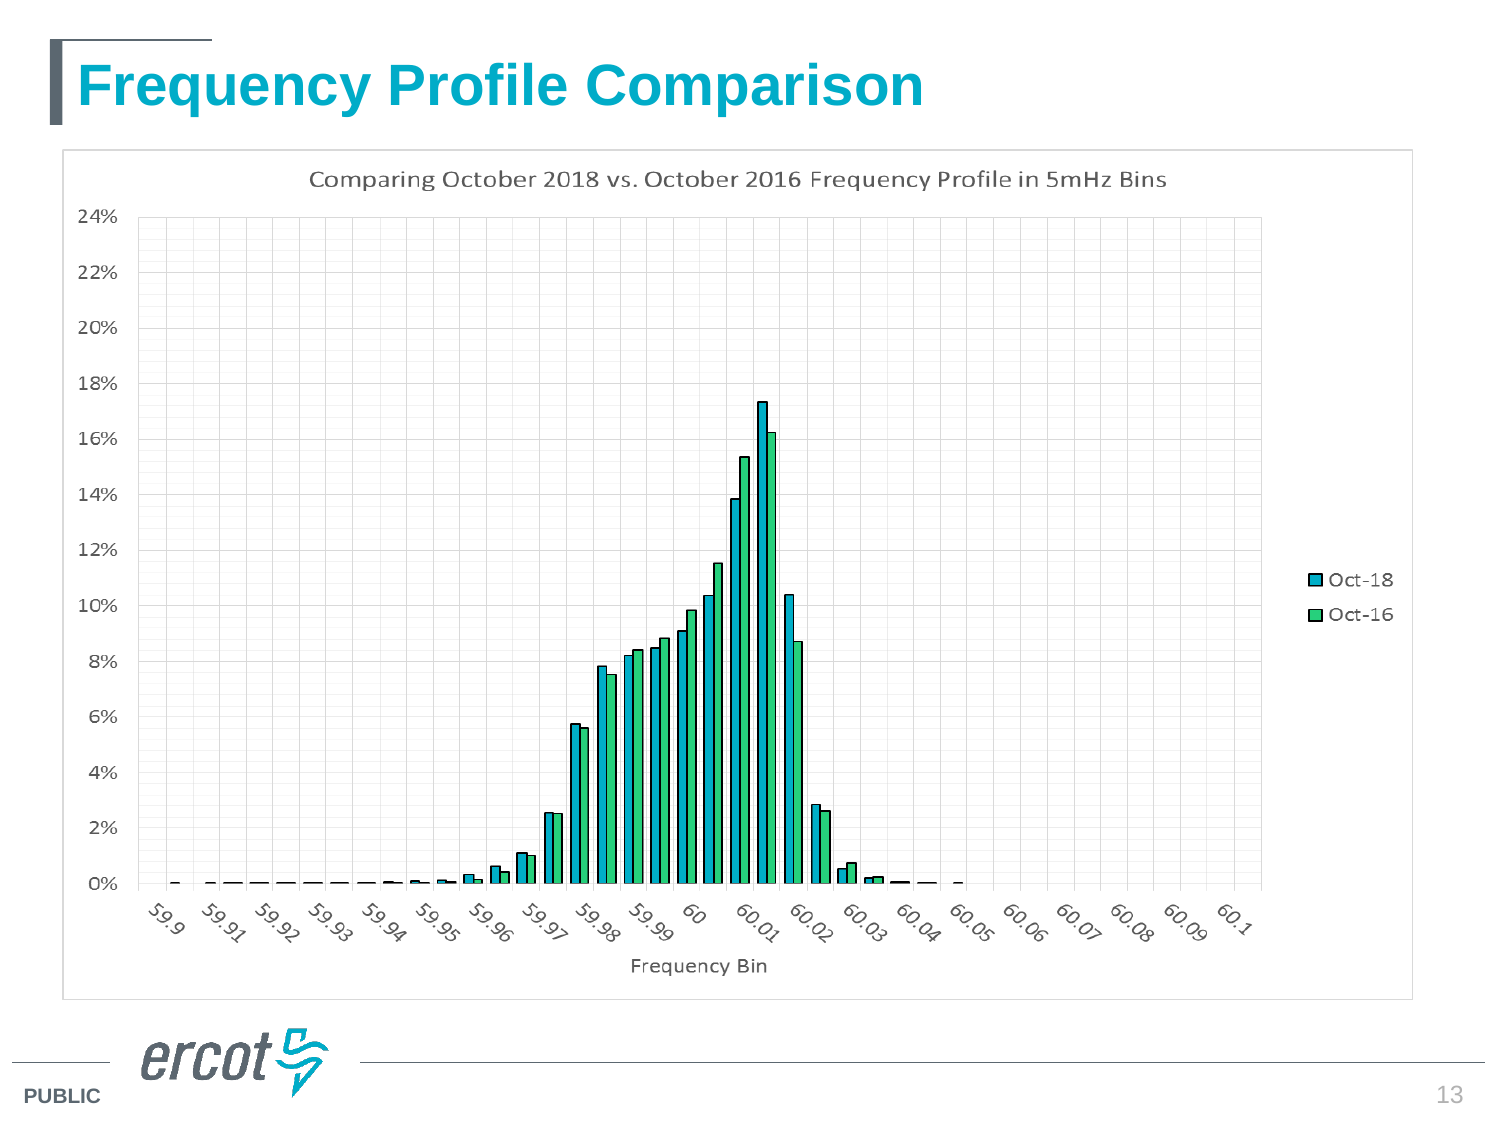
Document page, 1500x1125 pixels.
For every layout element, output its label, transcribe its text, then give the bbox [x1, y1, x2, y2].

slide_number 13 [1412, 1076, 1488, 1112]
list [62, 149, 1413, 1001]
title Frequency Profile Comparison [62, 39, 1450, 125]
picture [137, 1024, 332, 1100]
